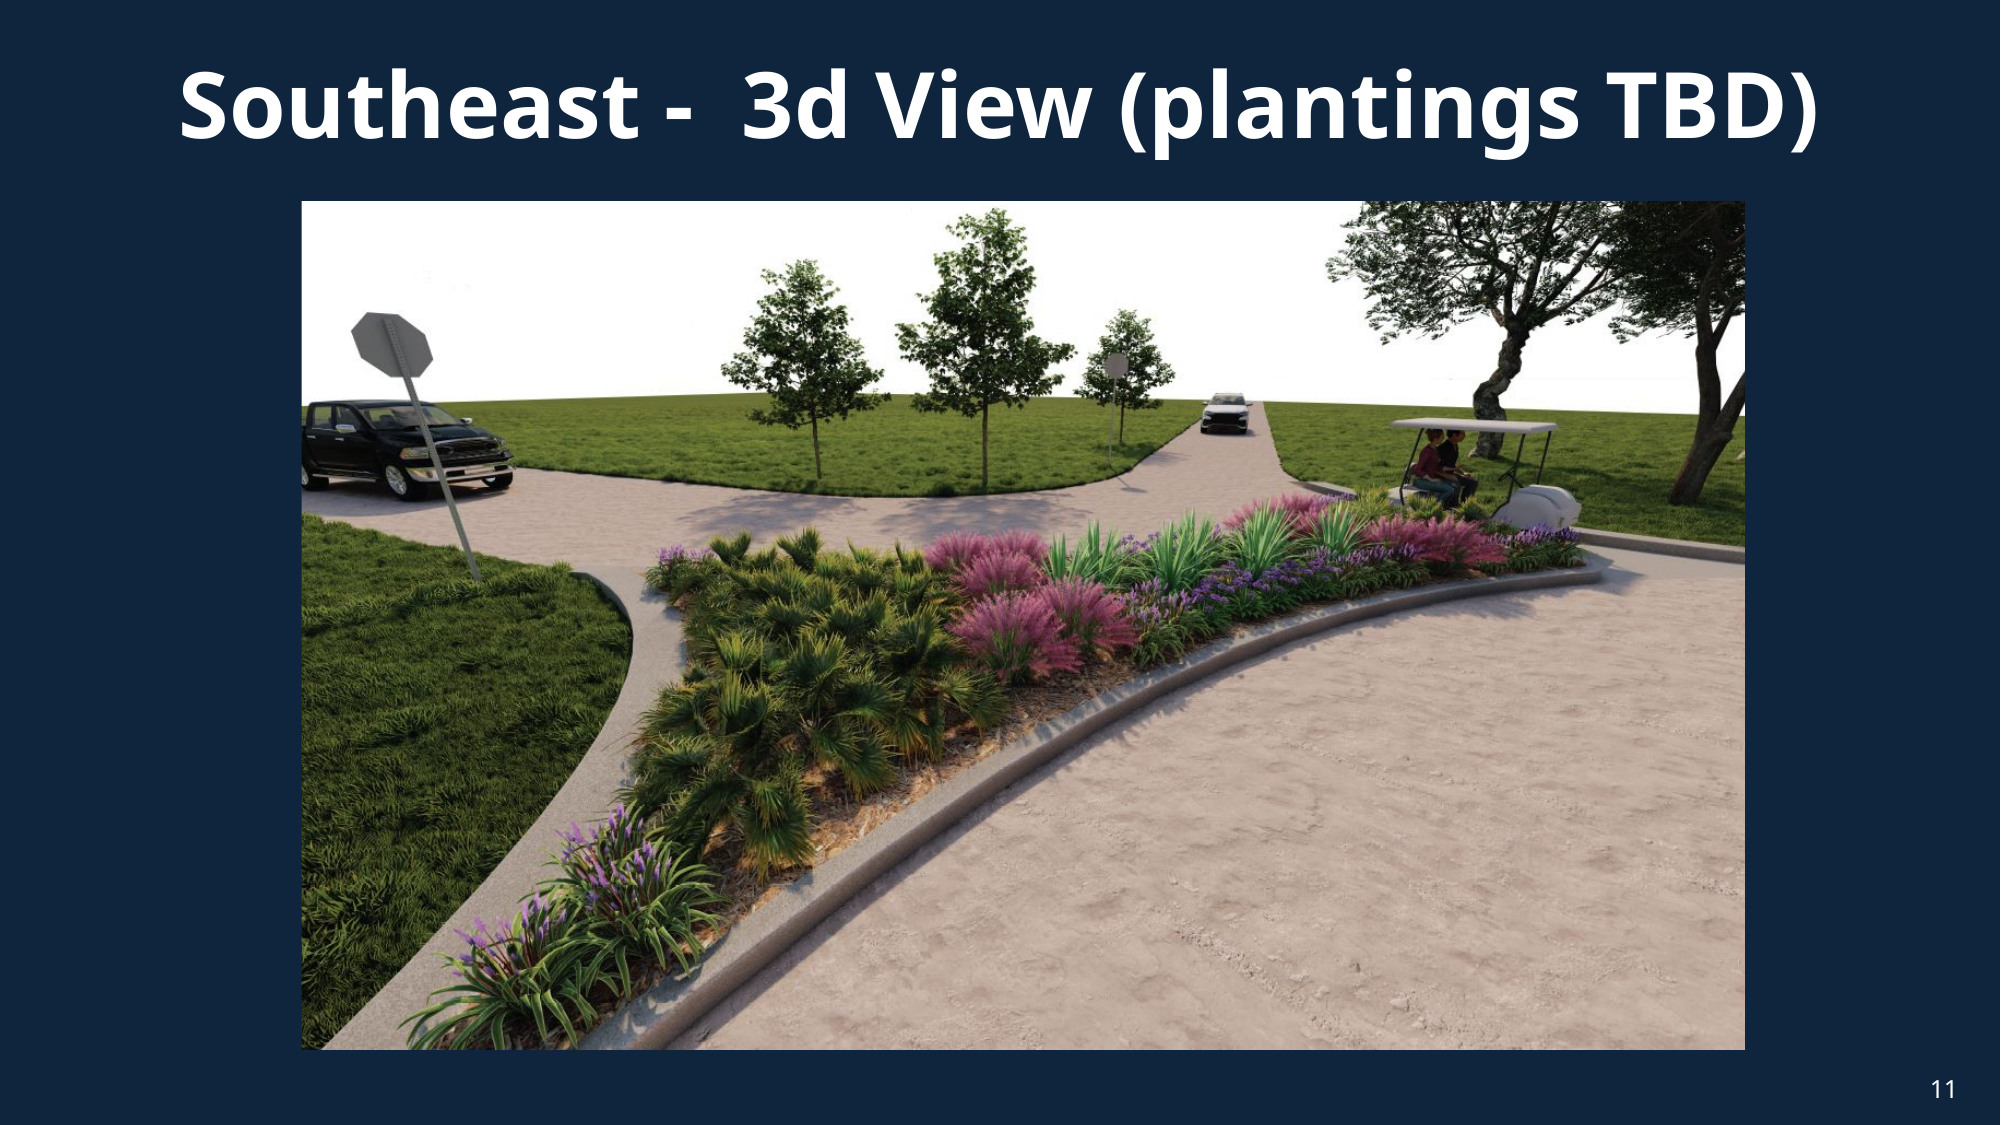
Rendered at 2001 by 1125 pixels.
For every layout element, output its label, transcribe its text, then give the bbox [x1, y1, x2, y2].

text_box Southeast - 3d View (plantings TBD) [137, 0, 1863, 218]
picture [301, 201, 1745, 1050]
text_box 11 [1906, 1060, 1982, 1121]
